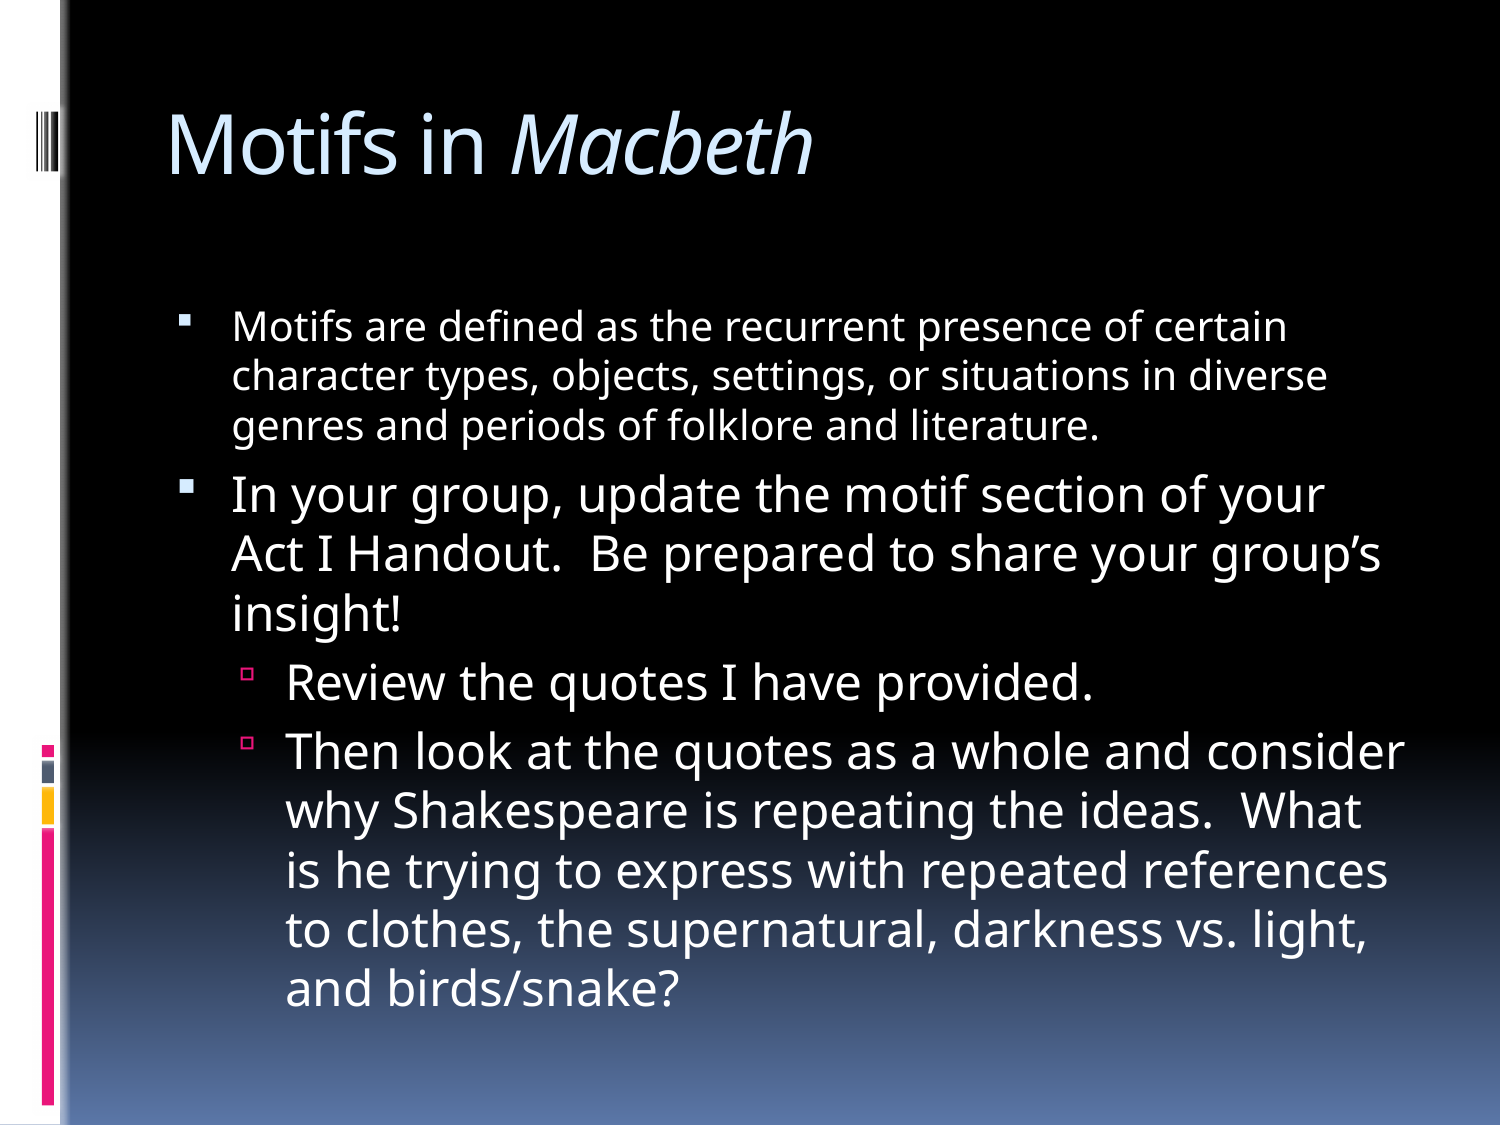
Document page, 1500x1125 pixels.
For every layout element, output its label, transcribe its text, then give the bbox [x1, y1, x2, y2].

list Motifs are defined as the recurrent presence of certain character types, objects, settings, or situations in diverse genres and periods of folklore and literature. In your group, update the motif section of your Act I Handout. Be prepared to share your group’s insight! Review the quotes I have provided. Then look at the quotes as a whole and consider why Shakespeare is repeating the ideas. What is he trying to express with repeated references to clothes, the supernatural, darkness vs. light, and birds/snake? [150, 292, 1425, 1043]
title Motifs in Macbeth [150, 83, 1425, 234]
